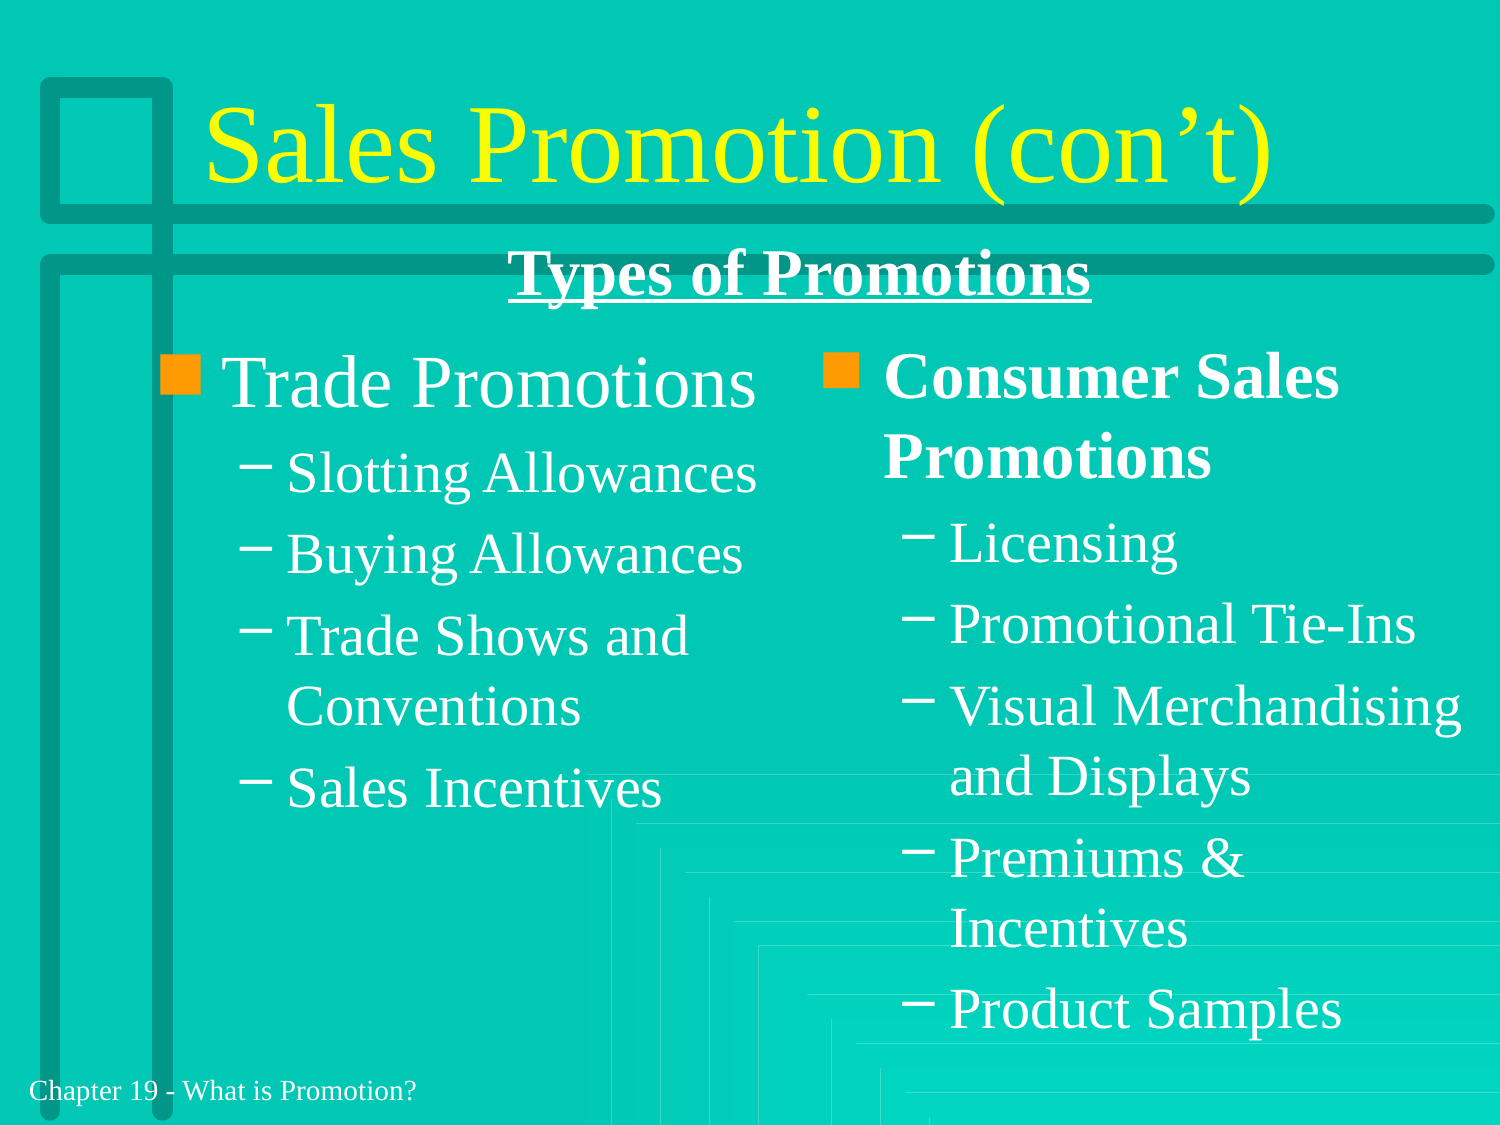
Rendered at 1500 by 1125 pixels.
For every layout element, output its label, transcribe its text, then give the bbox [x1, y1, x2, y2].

list Consumer Sales Promotions Licensing Promotional Tie-Ins Visual Merchandising and Displays Premiums & Incentives Product Samples [811, 324, 1488, 1001]
title Sales Promotion (con’t) [186, 33, 1463, 213]
list Trade Promotions Slotting Allowances Buying Allowances Trade Shows and Conventions Sales Incentives [149, 324, 811, 1001]
text_box Types of Promotions [399, 224, 1200, 313]
